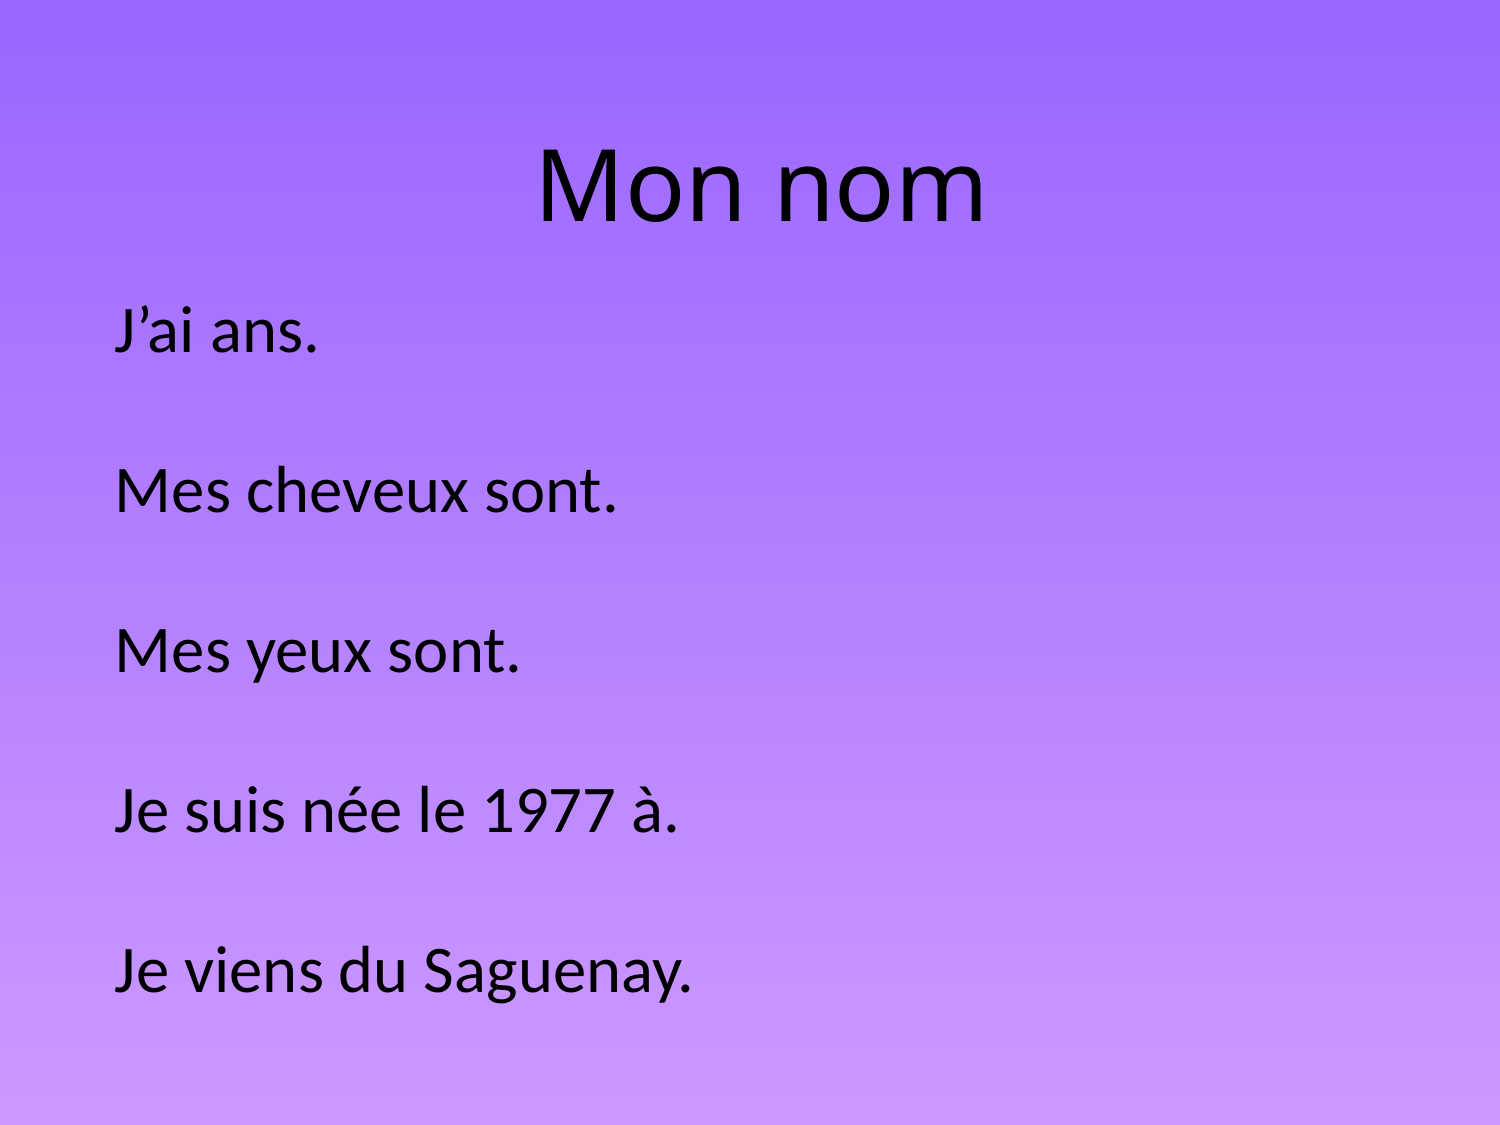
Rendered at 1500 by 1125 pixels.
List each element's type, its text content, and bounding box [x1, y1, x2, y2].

text_box Mon nom J’ai ans. Mes cheveux sont. Mes yeux sont. Je suis née le 1977 à. Je viens du Saguenay. [100, 113, 1424, 1103]
